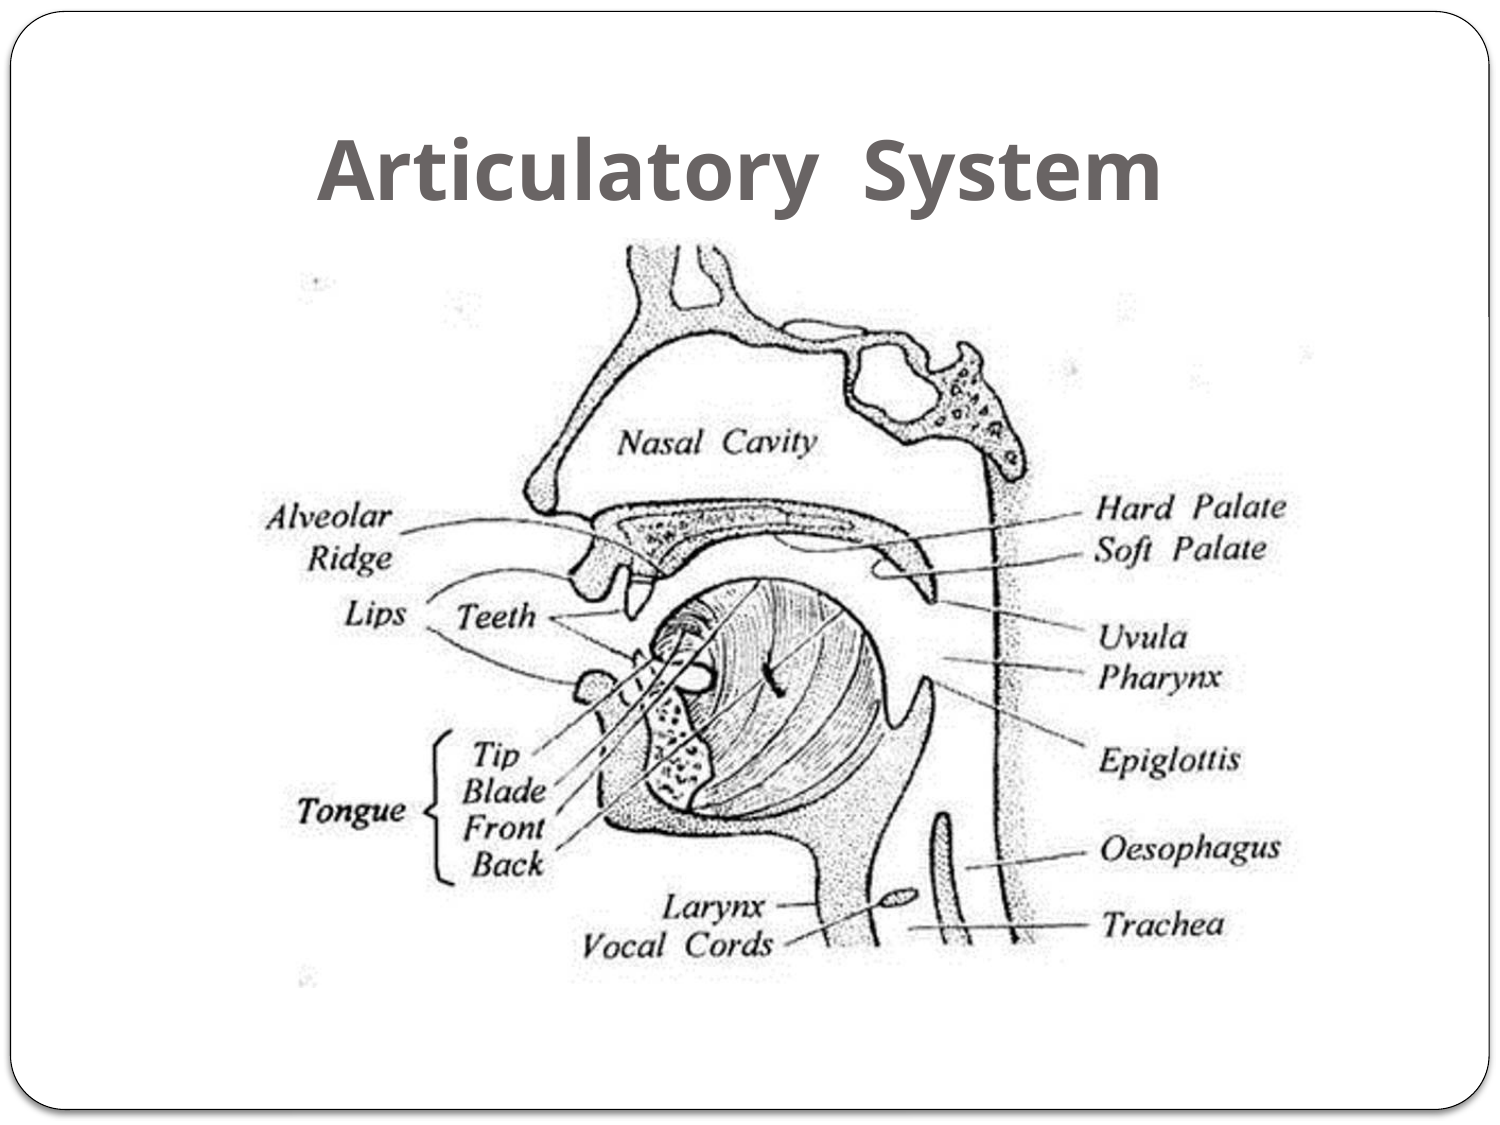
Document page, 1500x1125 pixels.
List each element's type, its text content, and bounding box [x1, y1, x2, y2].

title Articulatory System [150, 45, 1425, 233]
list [245, 237, 1330, 988]
